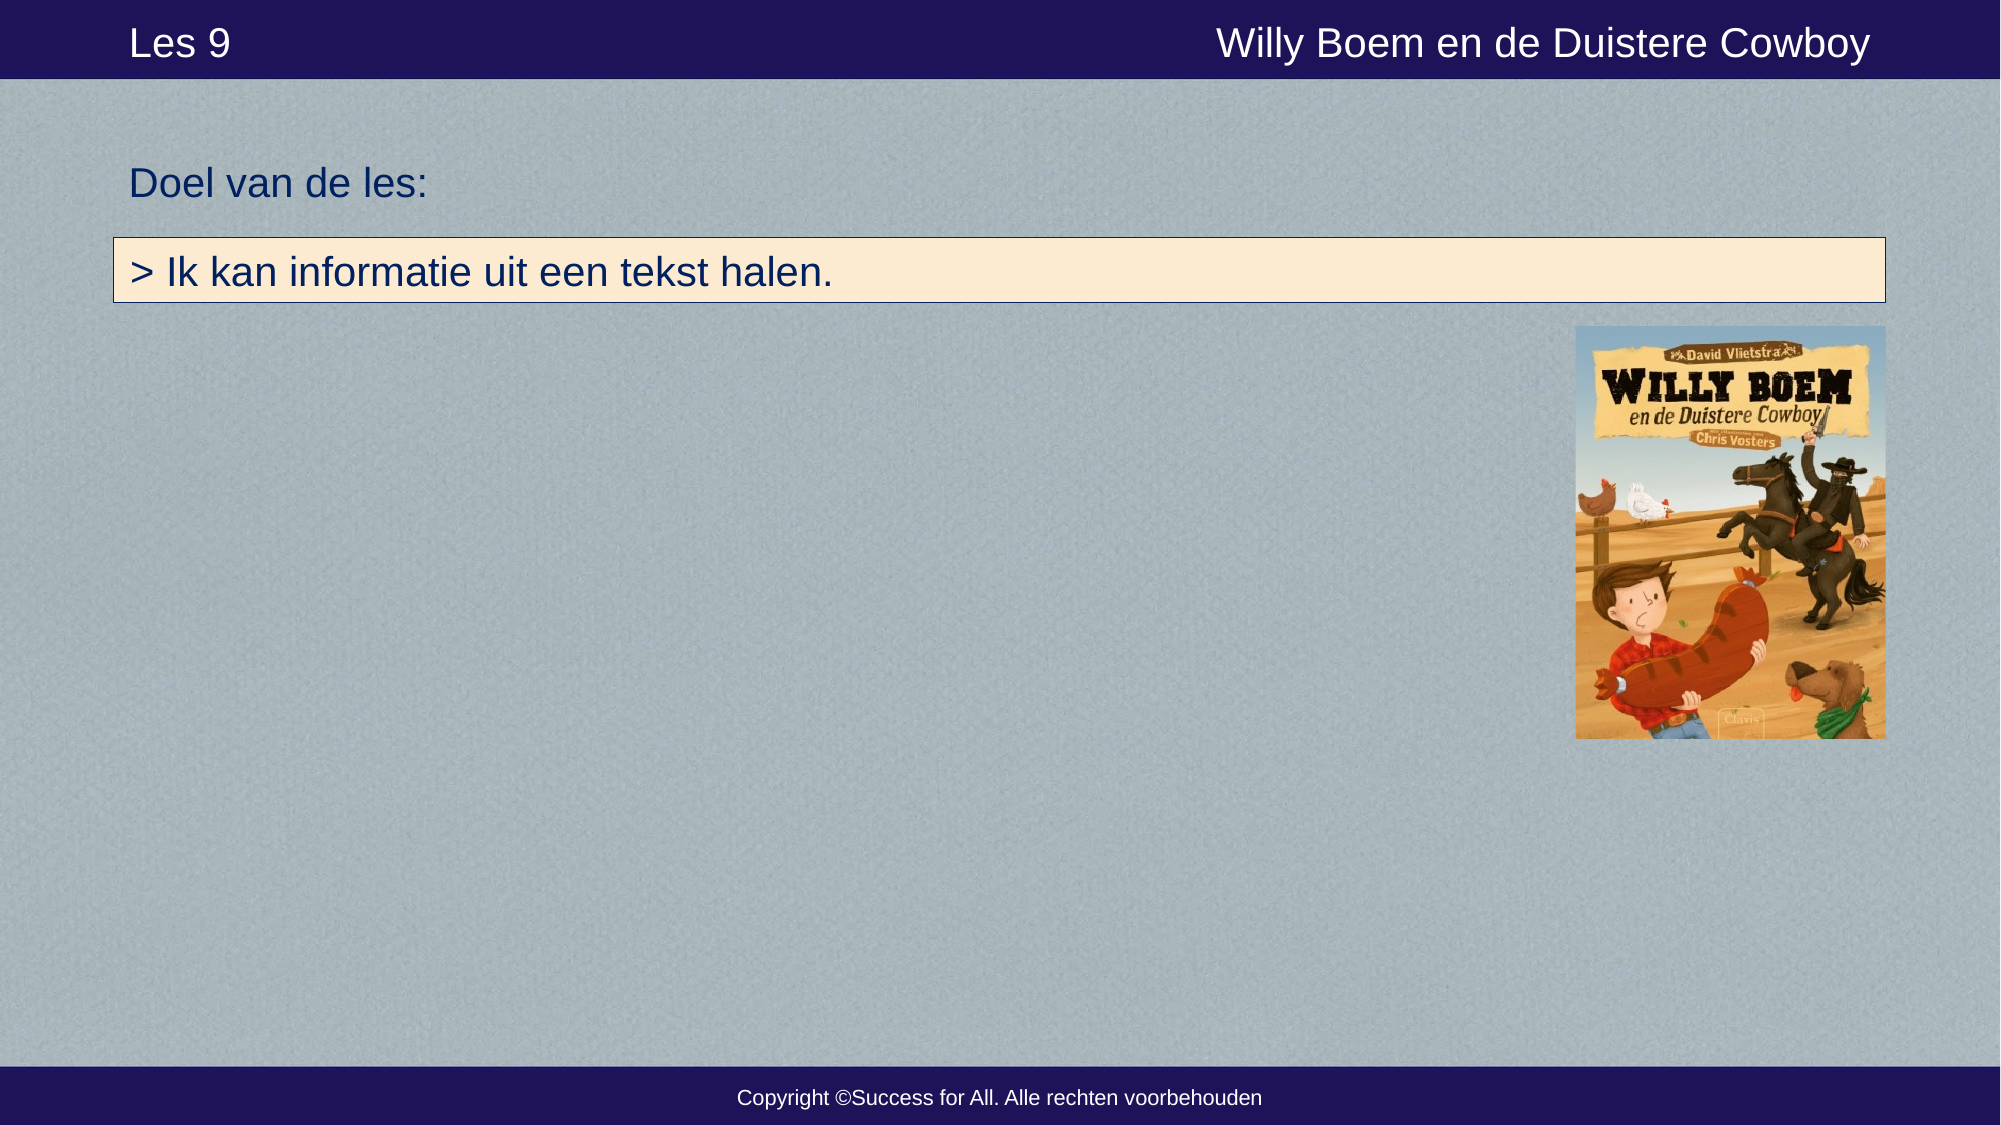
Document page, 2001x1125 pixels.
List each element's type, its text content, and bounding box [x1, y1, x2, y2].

picture [0, 0, 2001, 1125]
text_box Doel van de les: [113, 148, 1635, 214]
text_box Willy Boem en de Duistere Cowboy [999, 8, 1886, 73]
text_box Copyright ©Success for All. Alle rechten voorbehouden [0, 1076, 2000, 1125]
text_box Les 9 [114, 8, 354, 73]
text_box > Ik kan informatie uit een tekst halen. [113, 237, 1886, 303]
